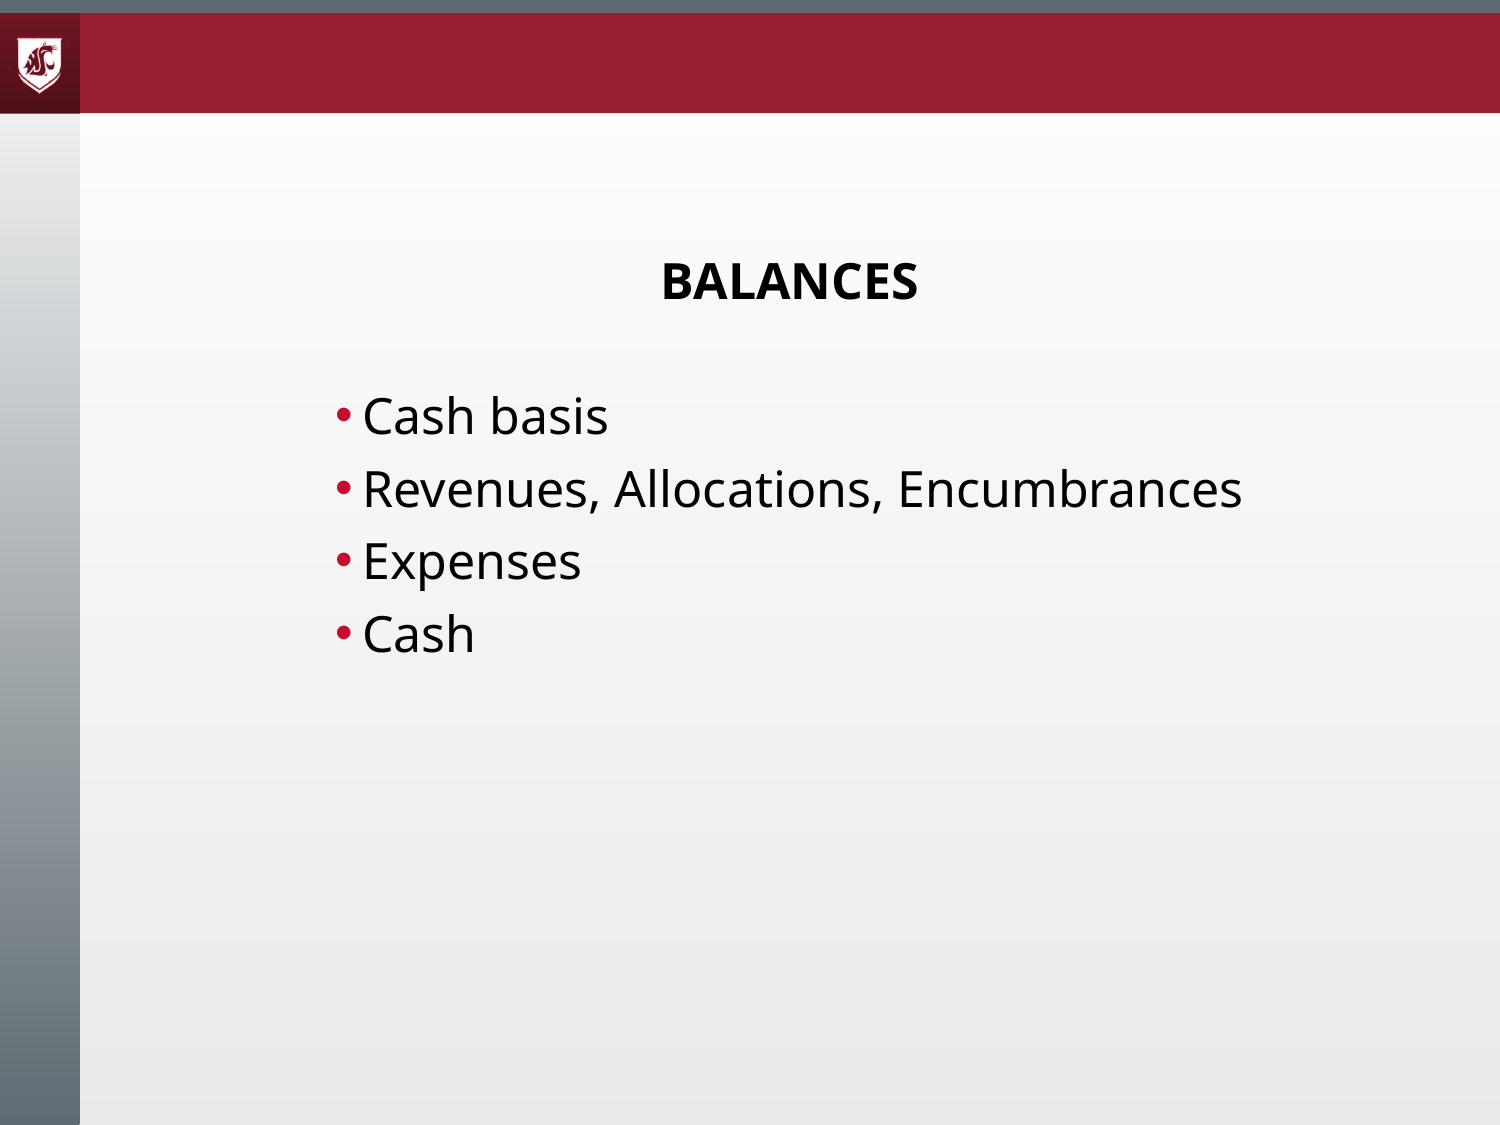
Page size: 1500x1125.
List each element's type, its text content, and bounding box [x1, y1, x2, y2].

list Cash basis Revenues, Allocations, Encumbrances Expenses Cash [189, 377, 1390, 680]
title BALANCES [79, 248, 1500, 318]
picture [9, 27, 69, 100]
